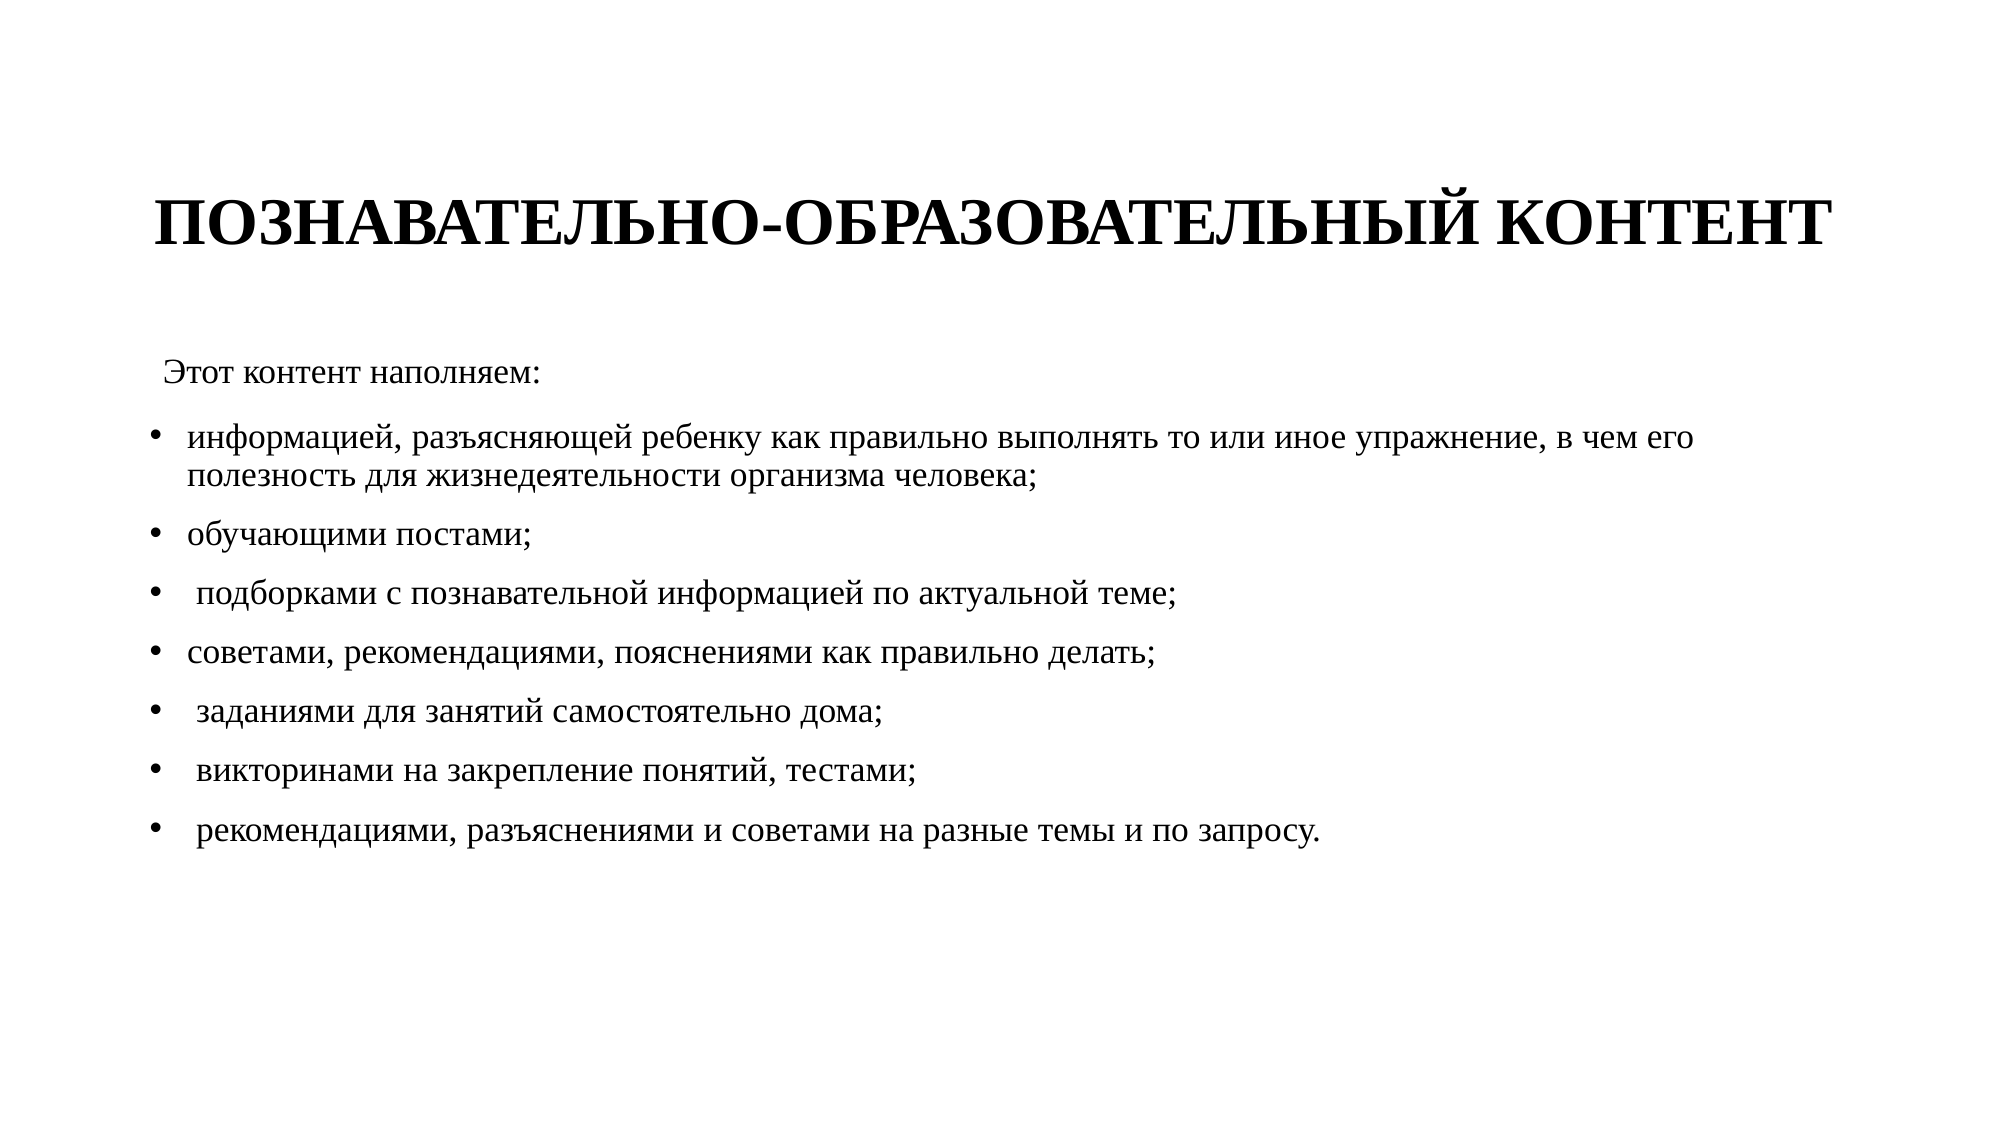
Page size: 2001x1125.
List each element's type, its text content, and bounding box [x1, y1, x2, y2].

list Этот контент наполняем: информацией, разъясняющей ребенку как правильно выполнять то или иное упражнение, в чем его полезность для жизнедеятельности организма человека; обучающими постами; подборками с познавательной информацией по актуальной теме; советами, рекомендациями, пояснениями как правильно делать; заданиями для занятий самостоятельно дома; викторинами на закрепление понятий, тестами; рекомендациями, разъяснениями и советами на разные темы и по запросу. [134, 326, 1860, 1125]
title ПОЗНАВАТЕЛЬНО-ОБРАЗОВАТЕЛЬНЫЙ КОНТЕНТ [131, 143, 1857, 303]
